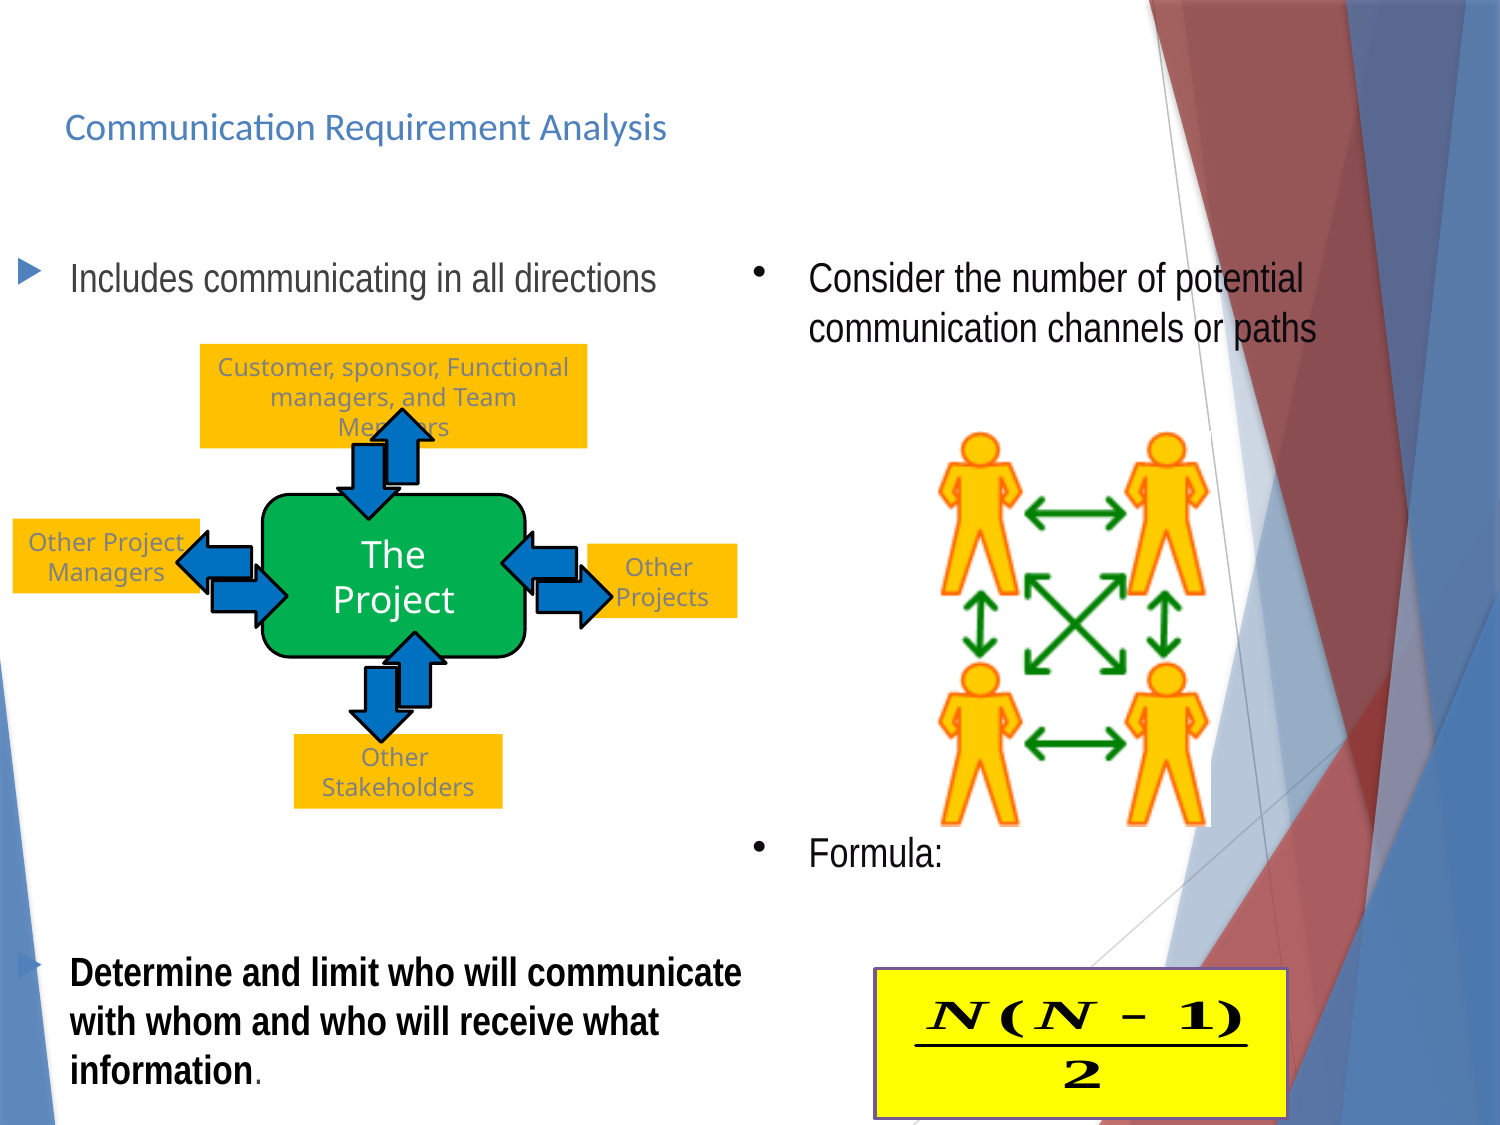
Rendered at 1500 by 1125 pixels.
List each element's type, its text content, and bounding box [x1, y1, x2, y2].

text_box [11, 343, 739, 811]
picture [936, 430, 1212, 827]
list Includes communicating in all directions Determine and limit who will communicate with whom and who will receive what information. [0, 243, 737, 1107]
title Communication Requirement Analysis [50, 93, 1300, 157]
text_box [874, 968, 1288, 1120]
text_box Consider the number of potential communication channels or paths Formula: [737, 243, 1388, 1107]
